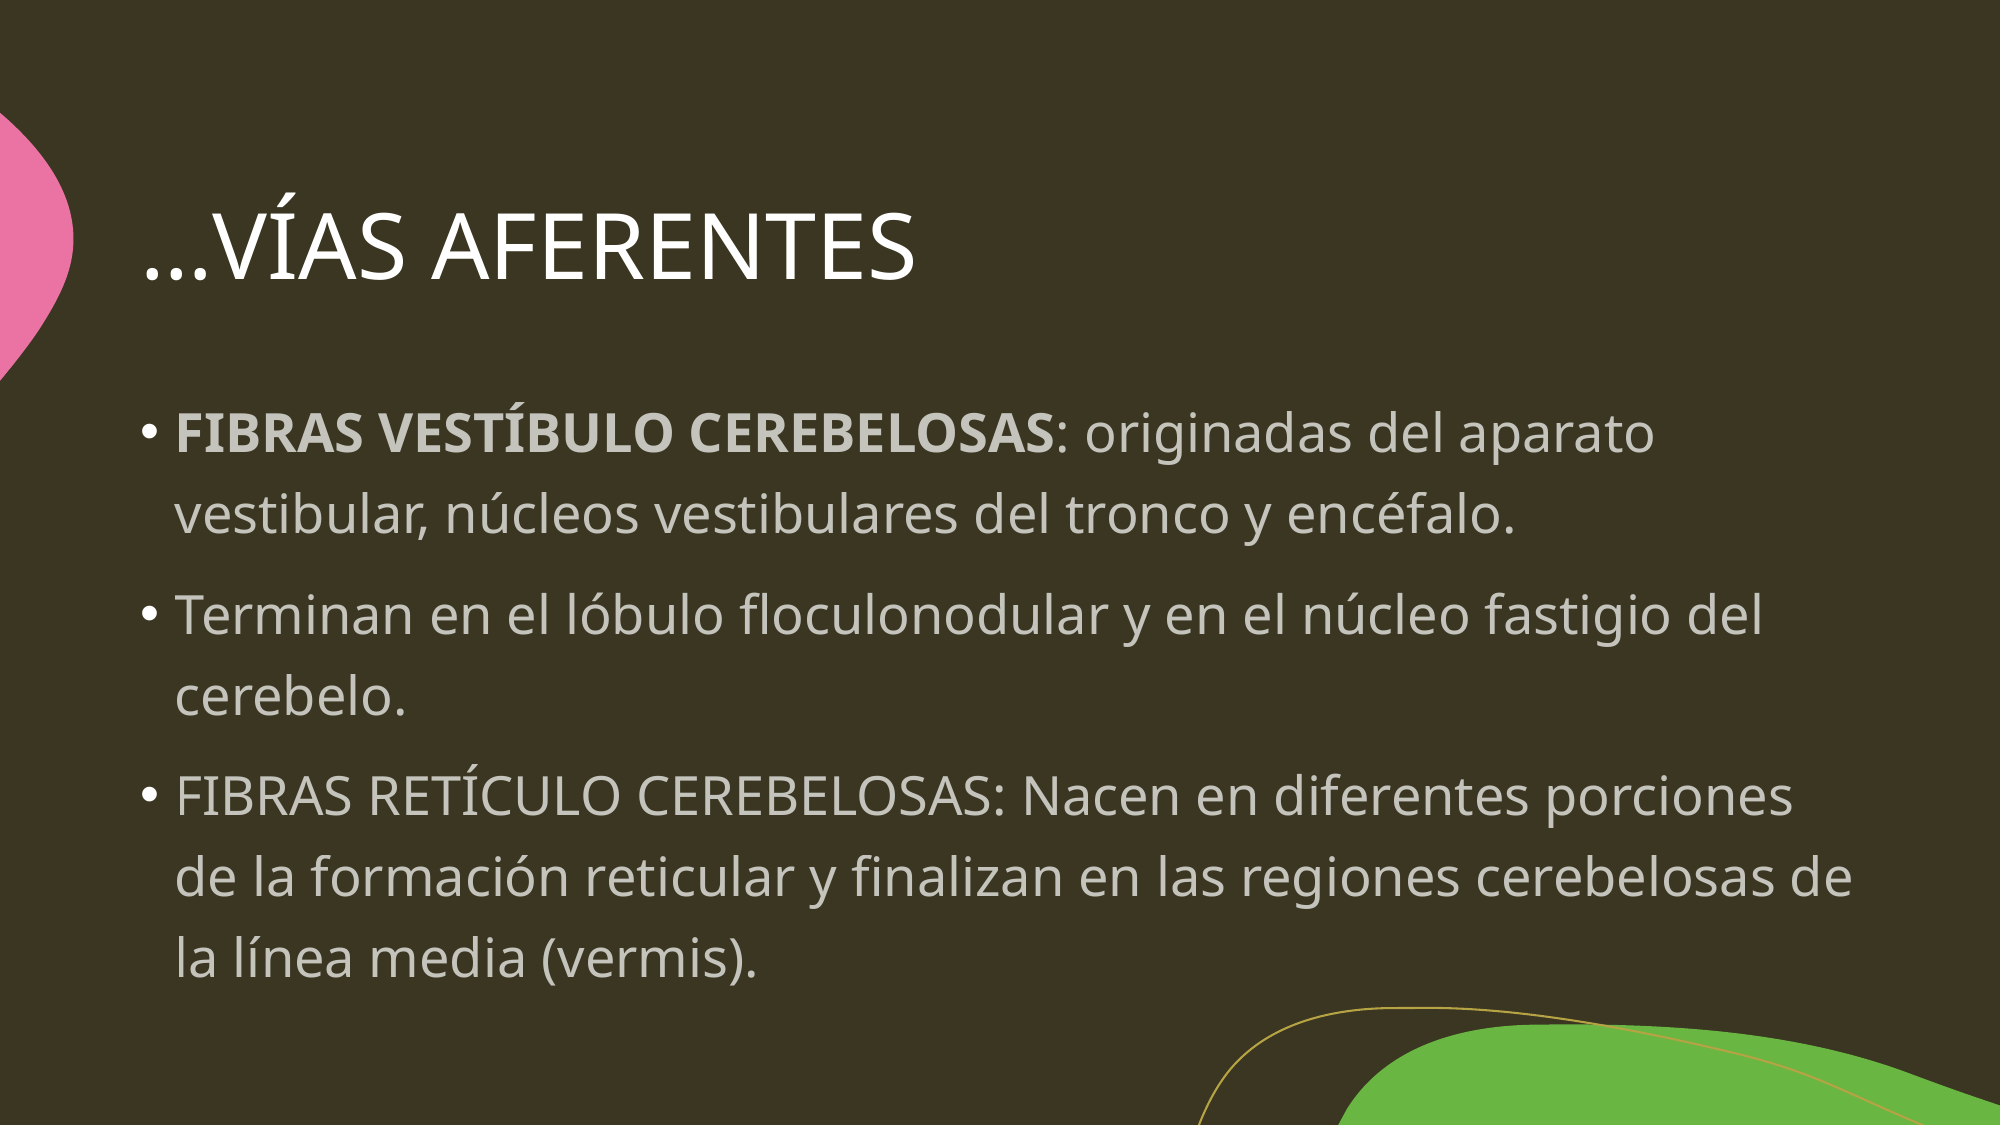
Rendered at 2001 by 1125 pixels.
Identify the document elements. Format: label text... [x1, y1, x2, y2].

list FIBRAS VESTÍBULO CEREBELOSAS: originadas del aparato vestibular, núcleos vestibulares del tronco y encéfalo. Terminan en el lóbulo floculonodular y en el núcleo fastigio del cerebelo. FIBRAS RETÍCULO CEREBELOSAS: Nacen en diferentes porciones de la formación reticular y finalizan en las regiones cerebelosas de la línea media (vermis). [125, 375, 1875, 1002]
title …VÍAS AFERENTES [125, 125, 1875, 375]
